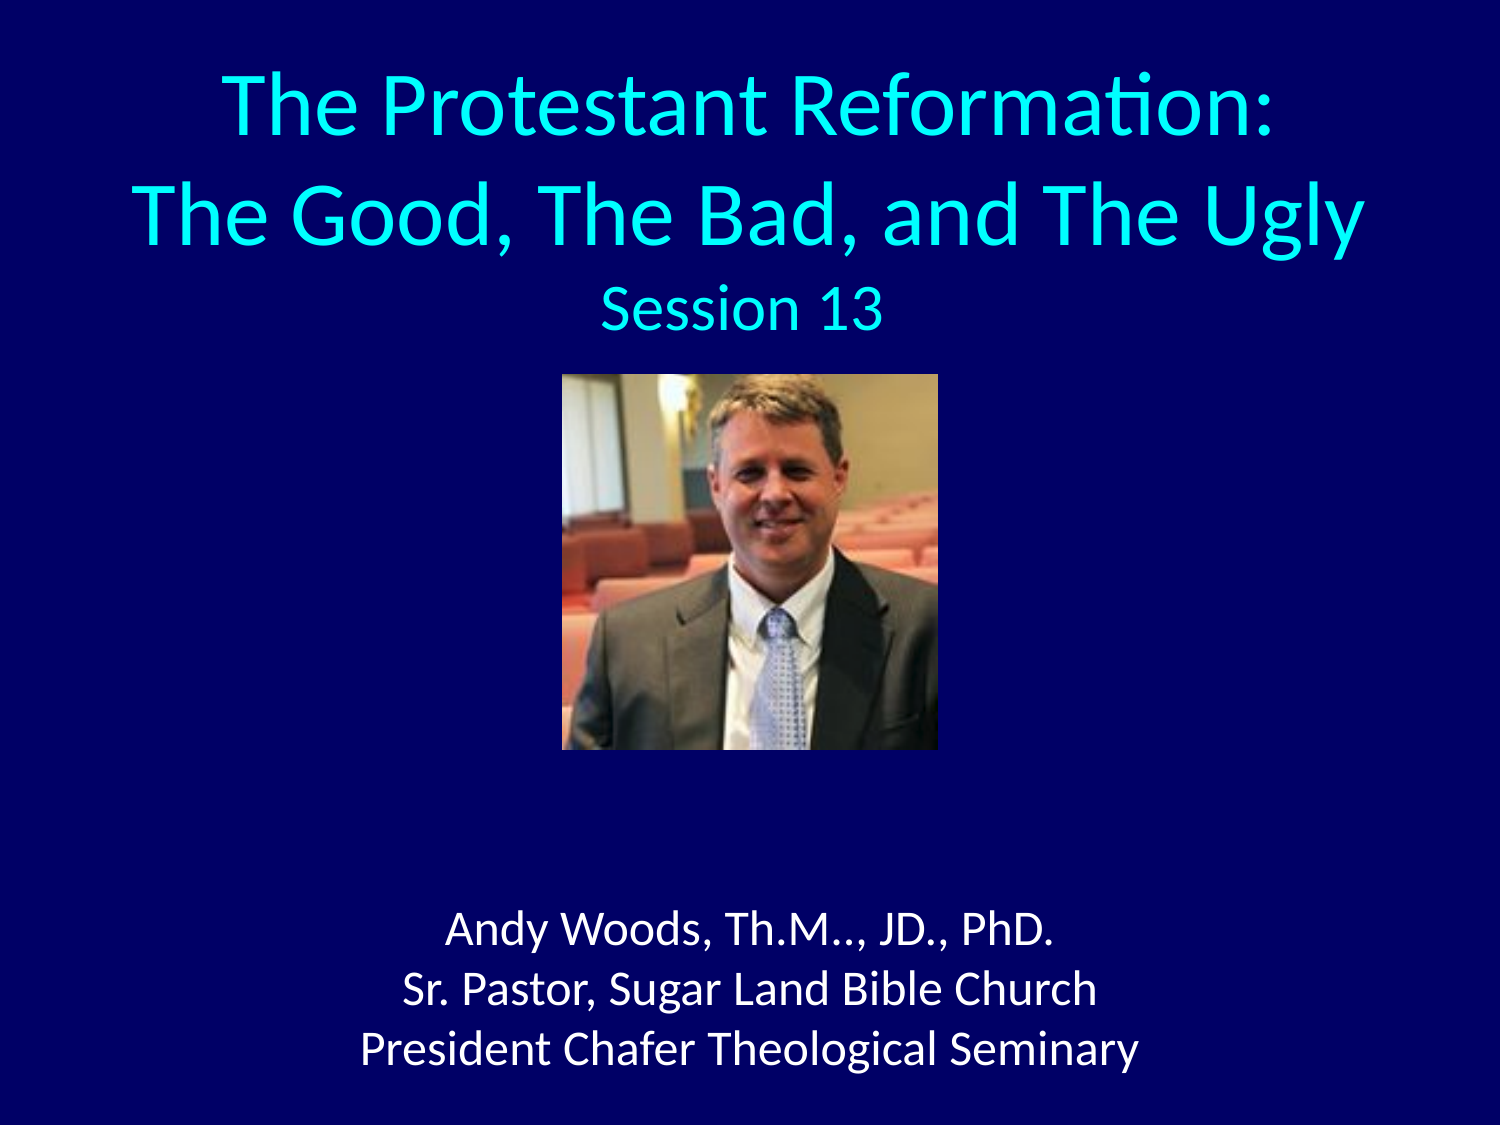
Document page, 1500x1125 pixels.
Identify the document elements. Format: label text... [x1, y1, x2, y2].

title The Protestant Reformation: The Good, The Bad, and The Ugly Session 13 [106, 37, 1394, 350]
picture [562, 374, 938, 751]
subtitle Andy Woods, Th.M.., JD., PhD. Sr. Pastor, Sugar Land Bible Church President Chafer Theological Seminary [262, 887, 1238, 1100]
